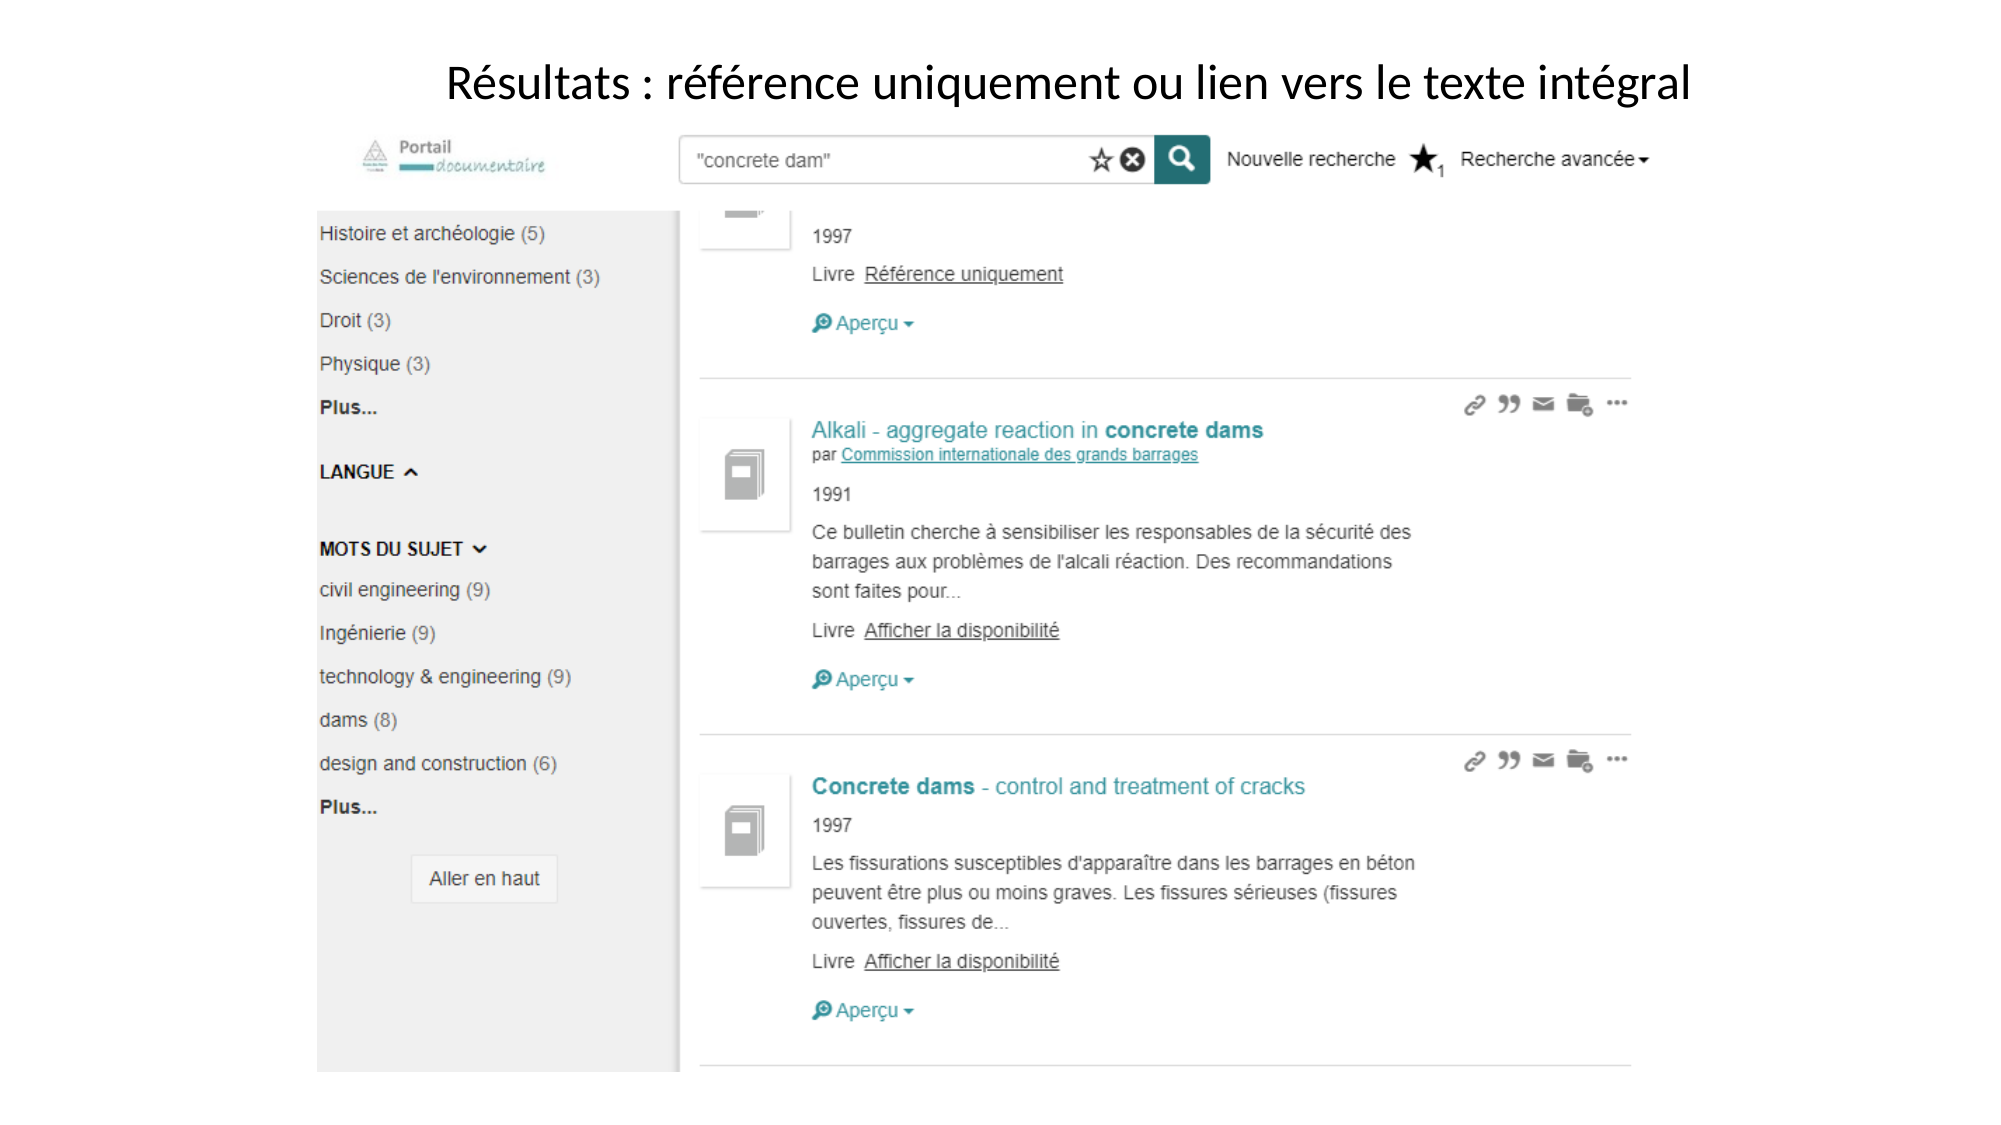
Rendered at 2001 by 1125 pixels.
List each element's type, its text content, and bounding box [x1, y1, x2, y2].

picture [317, 117, 1665, 1072]
text_box Résultats : référence uniquement ou lien vers le texte intégral [431, 41, 1776, 117]
